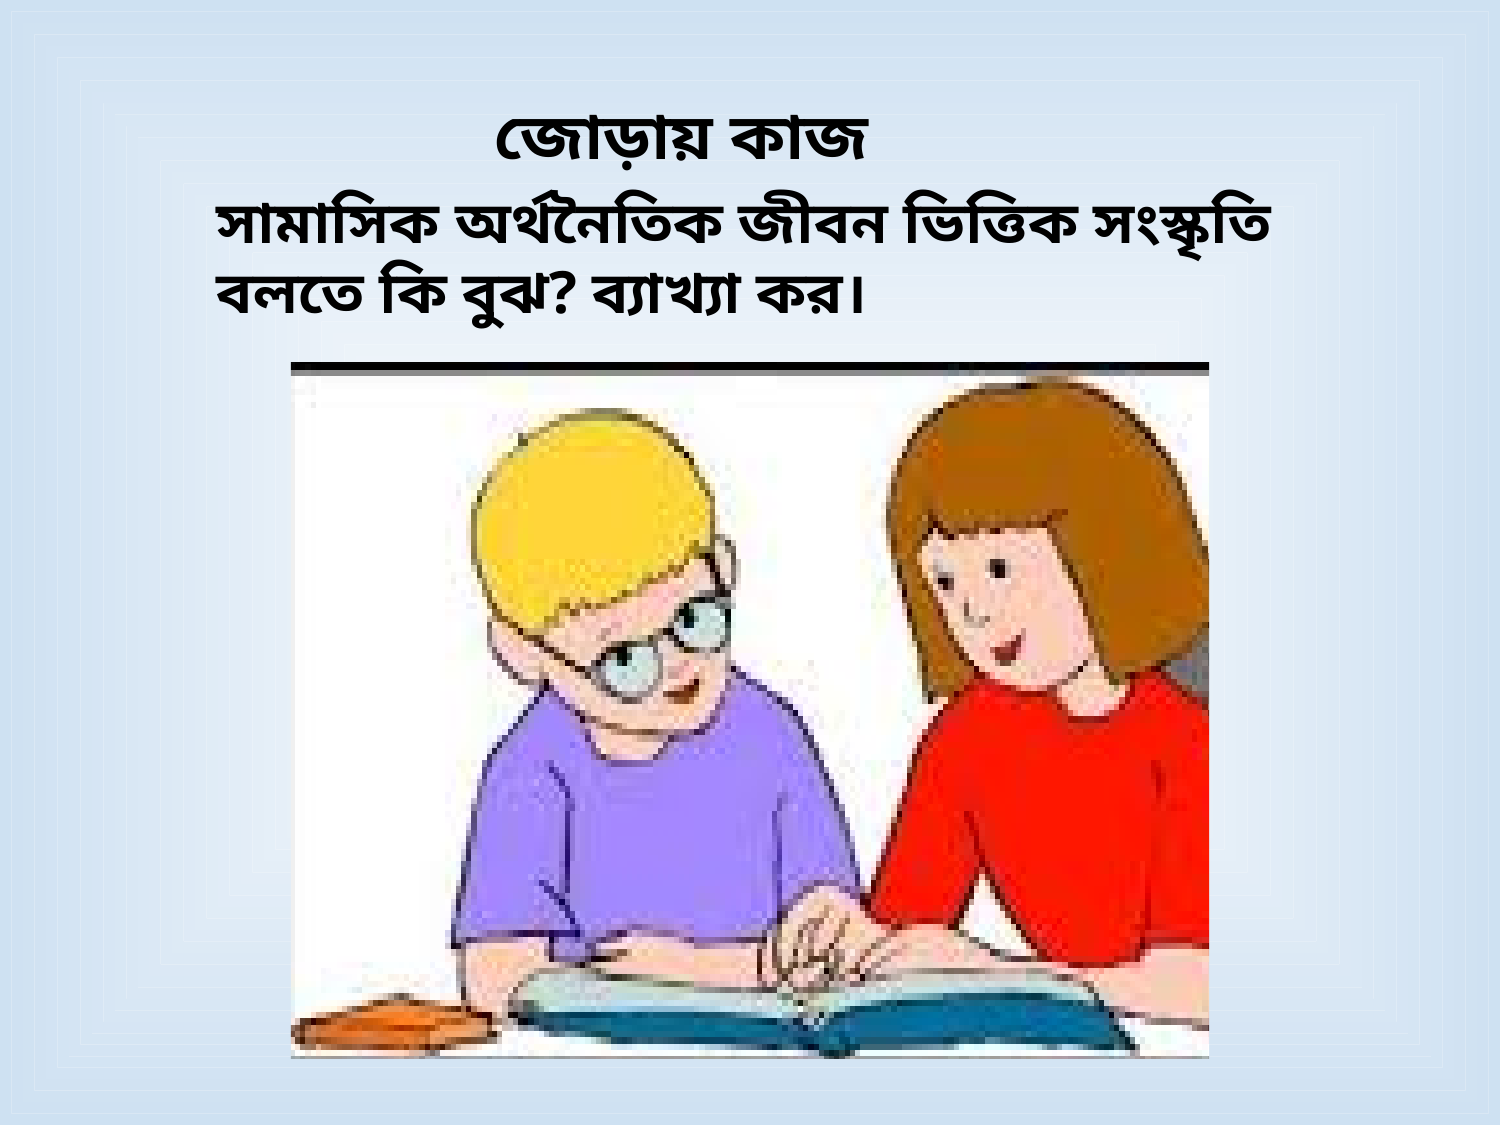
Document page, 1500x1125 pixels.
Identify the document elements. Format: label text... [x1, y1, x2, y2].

picture [290, 362, 1210, 1059]
text_box সামাসিক অর্থনৈতিক জীবন ভিত্তিক সংস্কৃতি বলতে কি বুঝ? ব্যাখ্যা কর। [201, 178, 1401, 333]
title জোড়ায় কাজ [479, 81, 888, 178]
